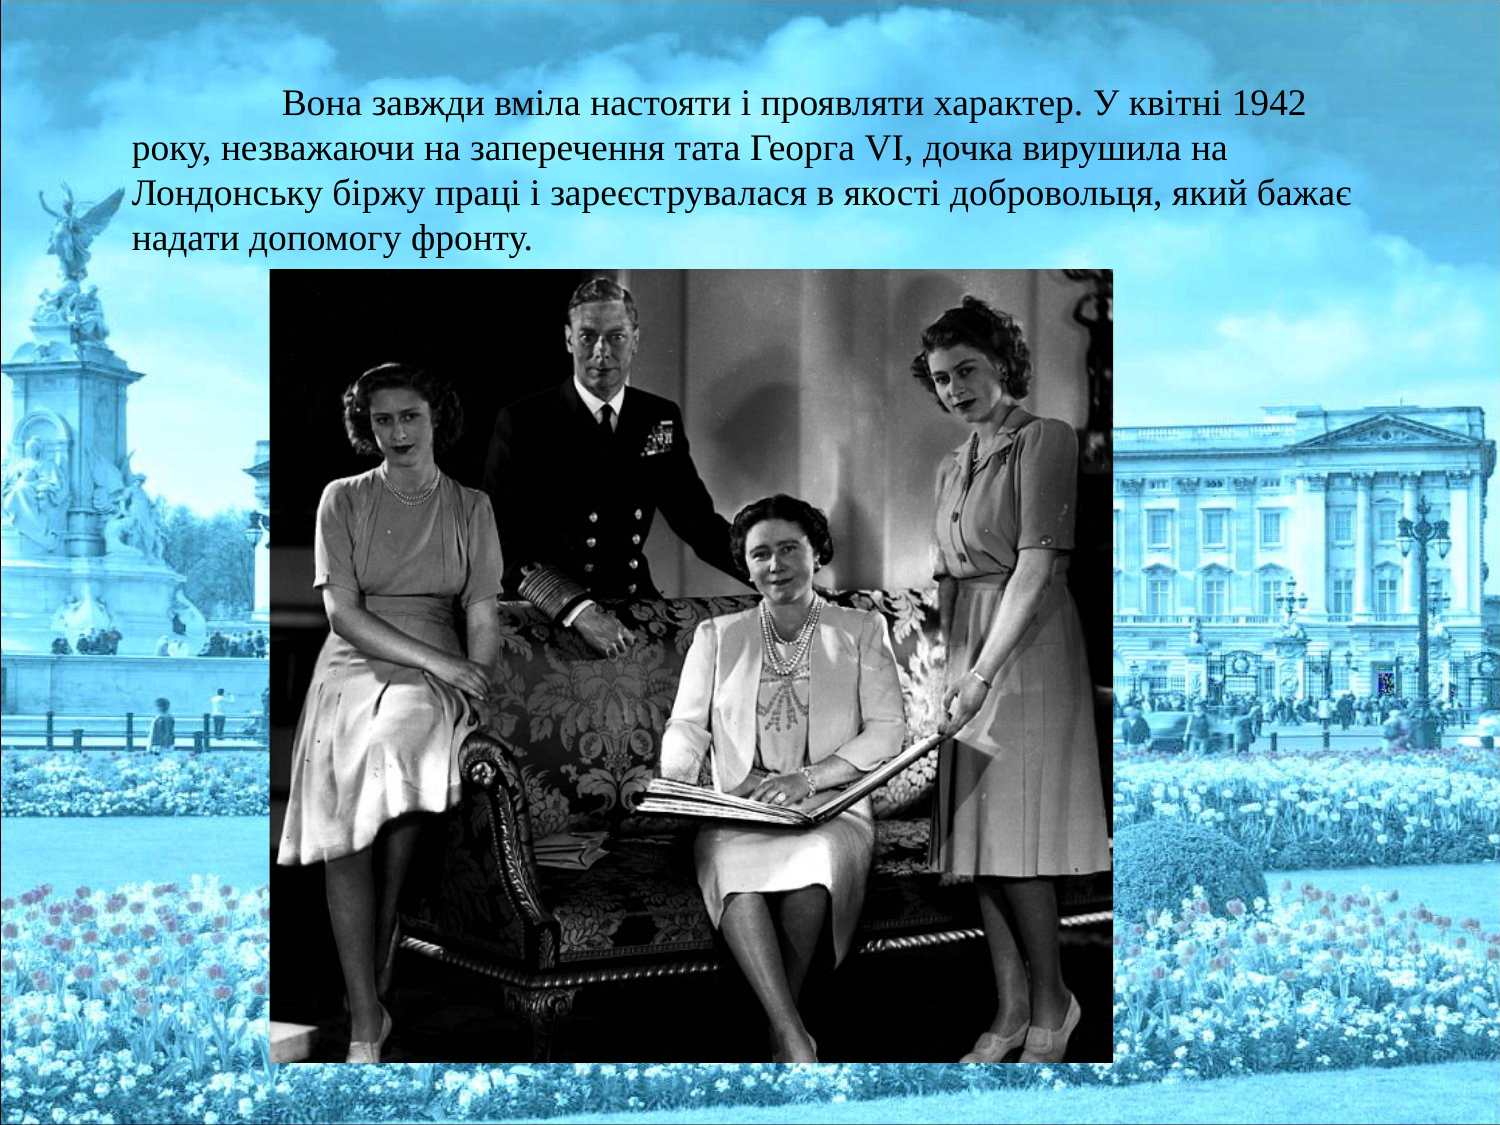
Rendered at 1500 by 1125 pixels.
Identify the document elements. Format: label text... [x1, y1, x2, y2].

text_box Вона завжди вміла настояти і проявляти характер. У квітні 1942 року, незважаючи на заперечення тата Георга VI, дочка вирушила на Лондонську біржу праці і зареєструвалася в якості добровольця, який бажає надати допомогу фронту. [117, 70, 1383, 265]
picture [0, 0, 1500, 1125]
